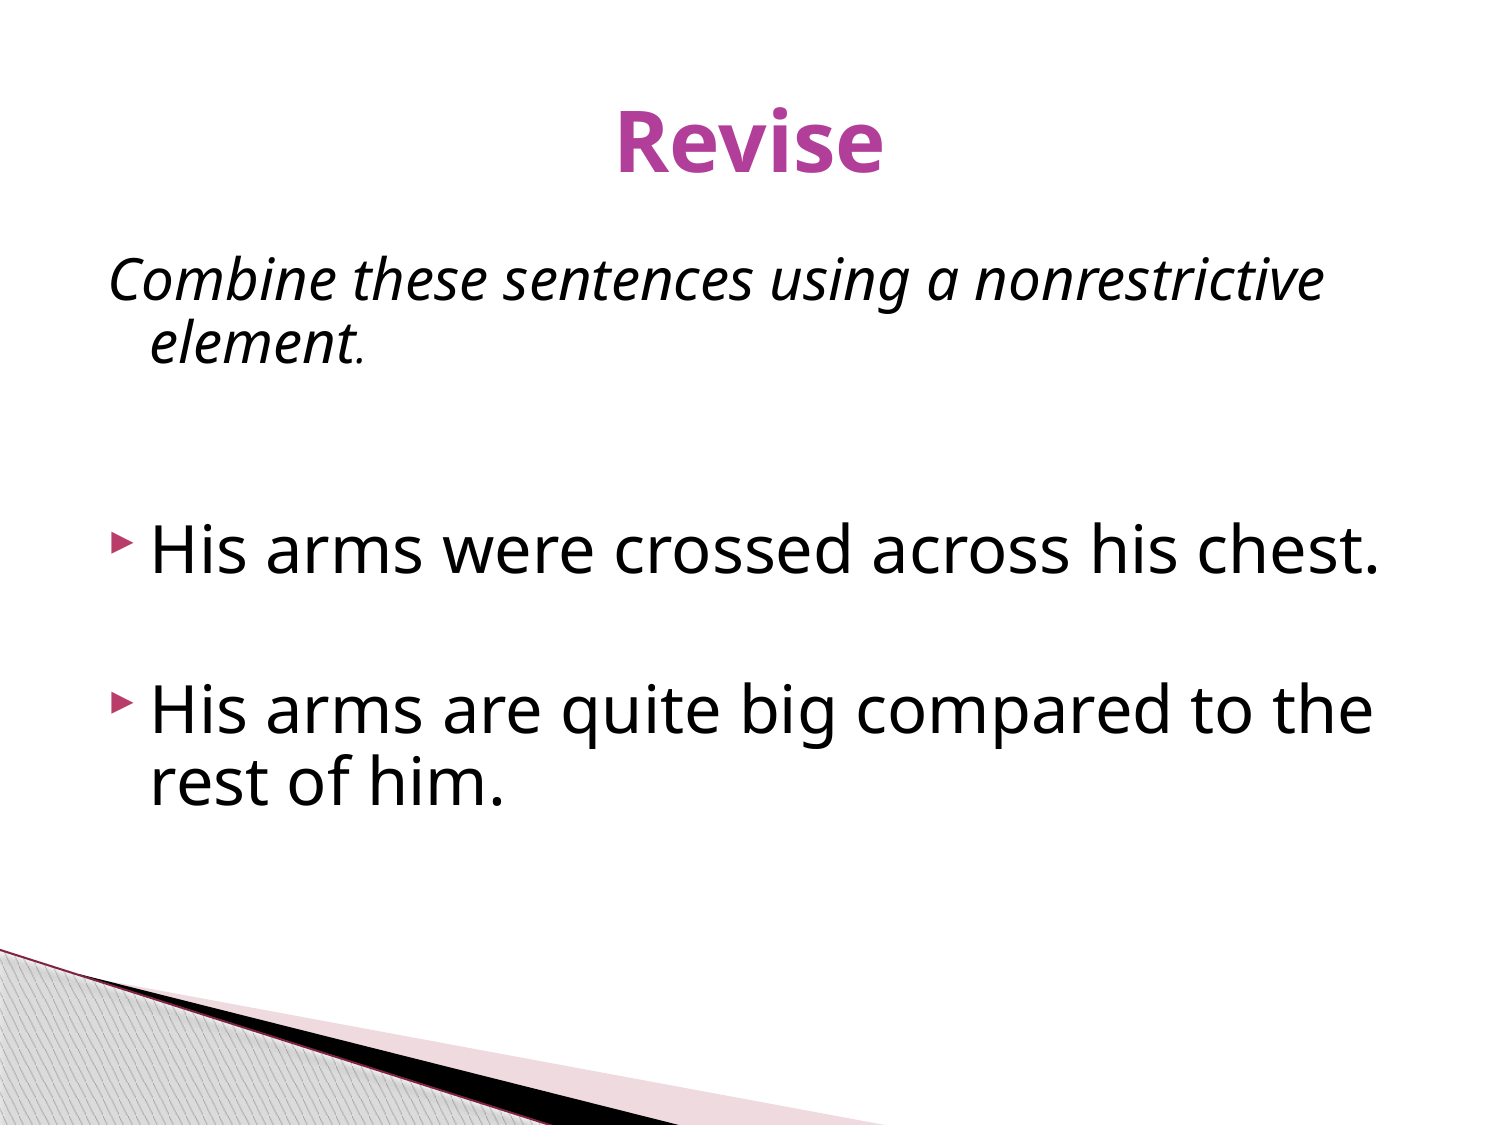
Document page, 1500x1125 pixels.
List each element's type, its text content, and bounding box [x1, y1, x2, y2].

title Revise [75, 45, 1425, 233]
list Combine these sentences using a nonrestrictive element. His arms were crossed across his chest. His arms are quite big compared to the rest of him. [75, 243, 1425, 986]
